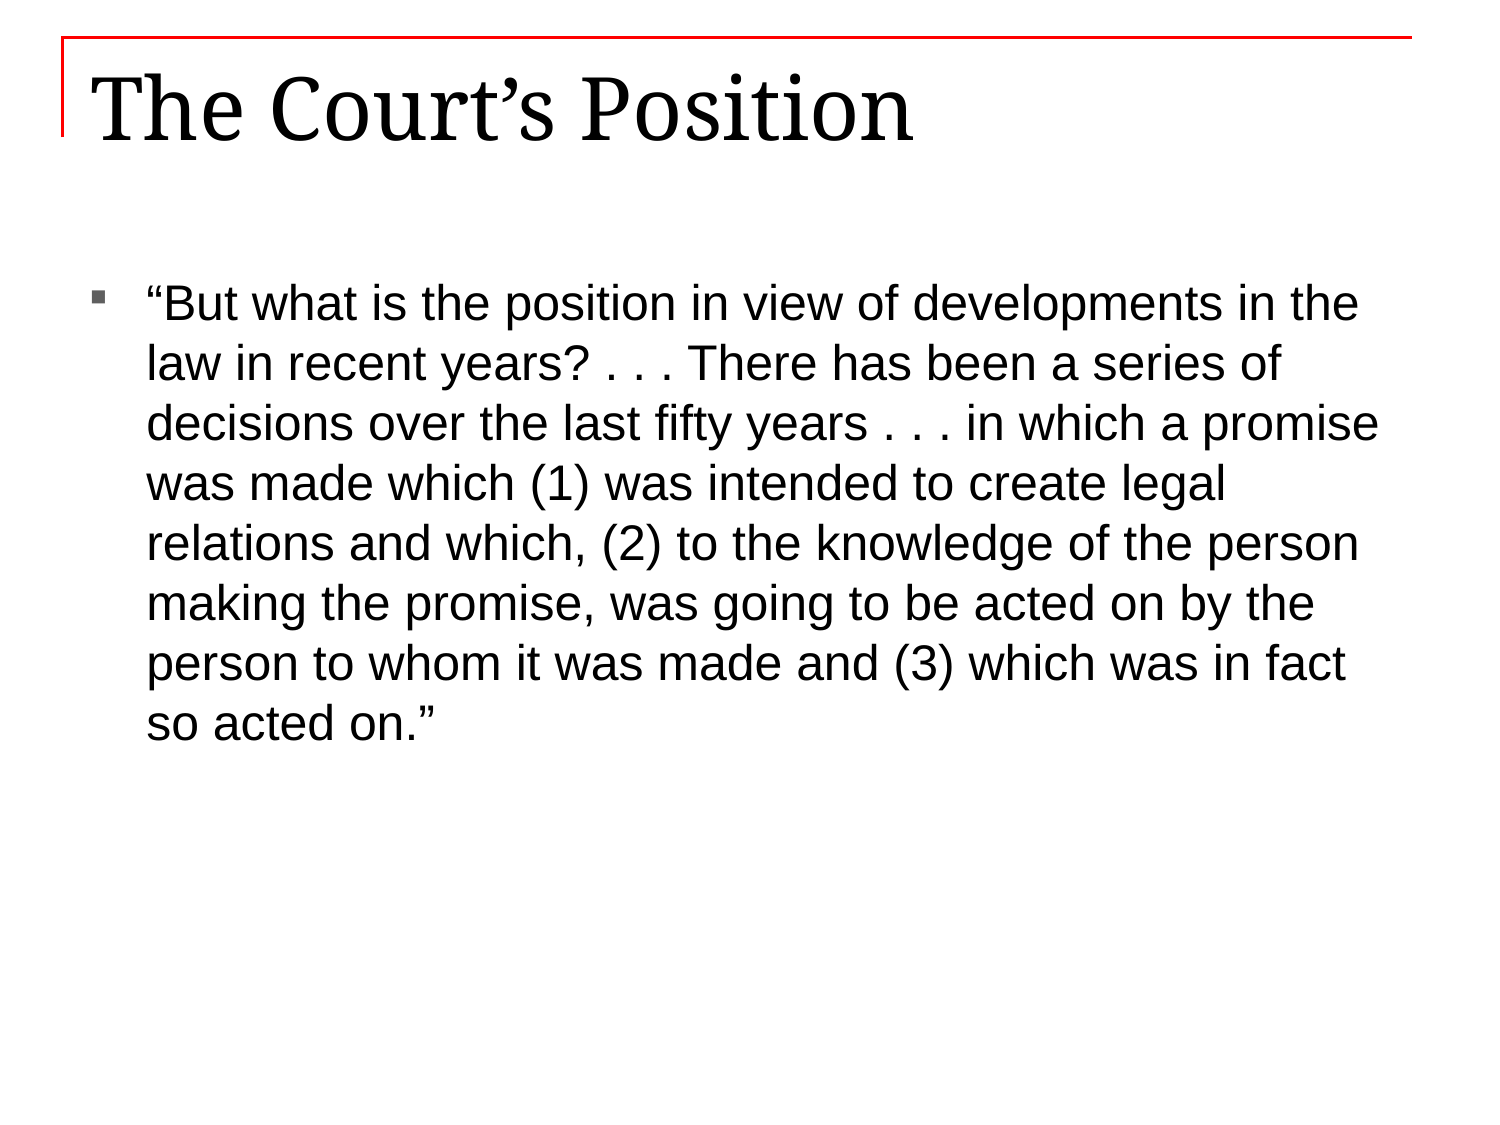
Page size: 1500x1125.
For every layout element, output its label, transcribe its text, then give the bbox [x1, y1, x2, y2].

list “But what is the position in view of developments in the law in recent years? . . . There has been a series of decisions over the last fifty years . . . in which a promise was made which (1) was intended to create legal relations and which, (2) to the knowledge of the person making the promise, was going to be acted on by the person to whom it was made and (3) which was in fact so acted on.” [75, 262, 1425, 1006]
title The Court’s Position [75, 45, 1425, 233]
